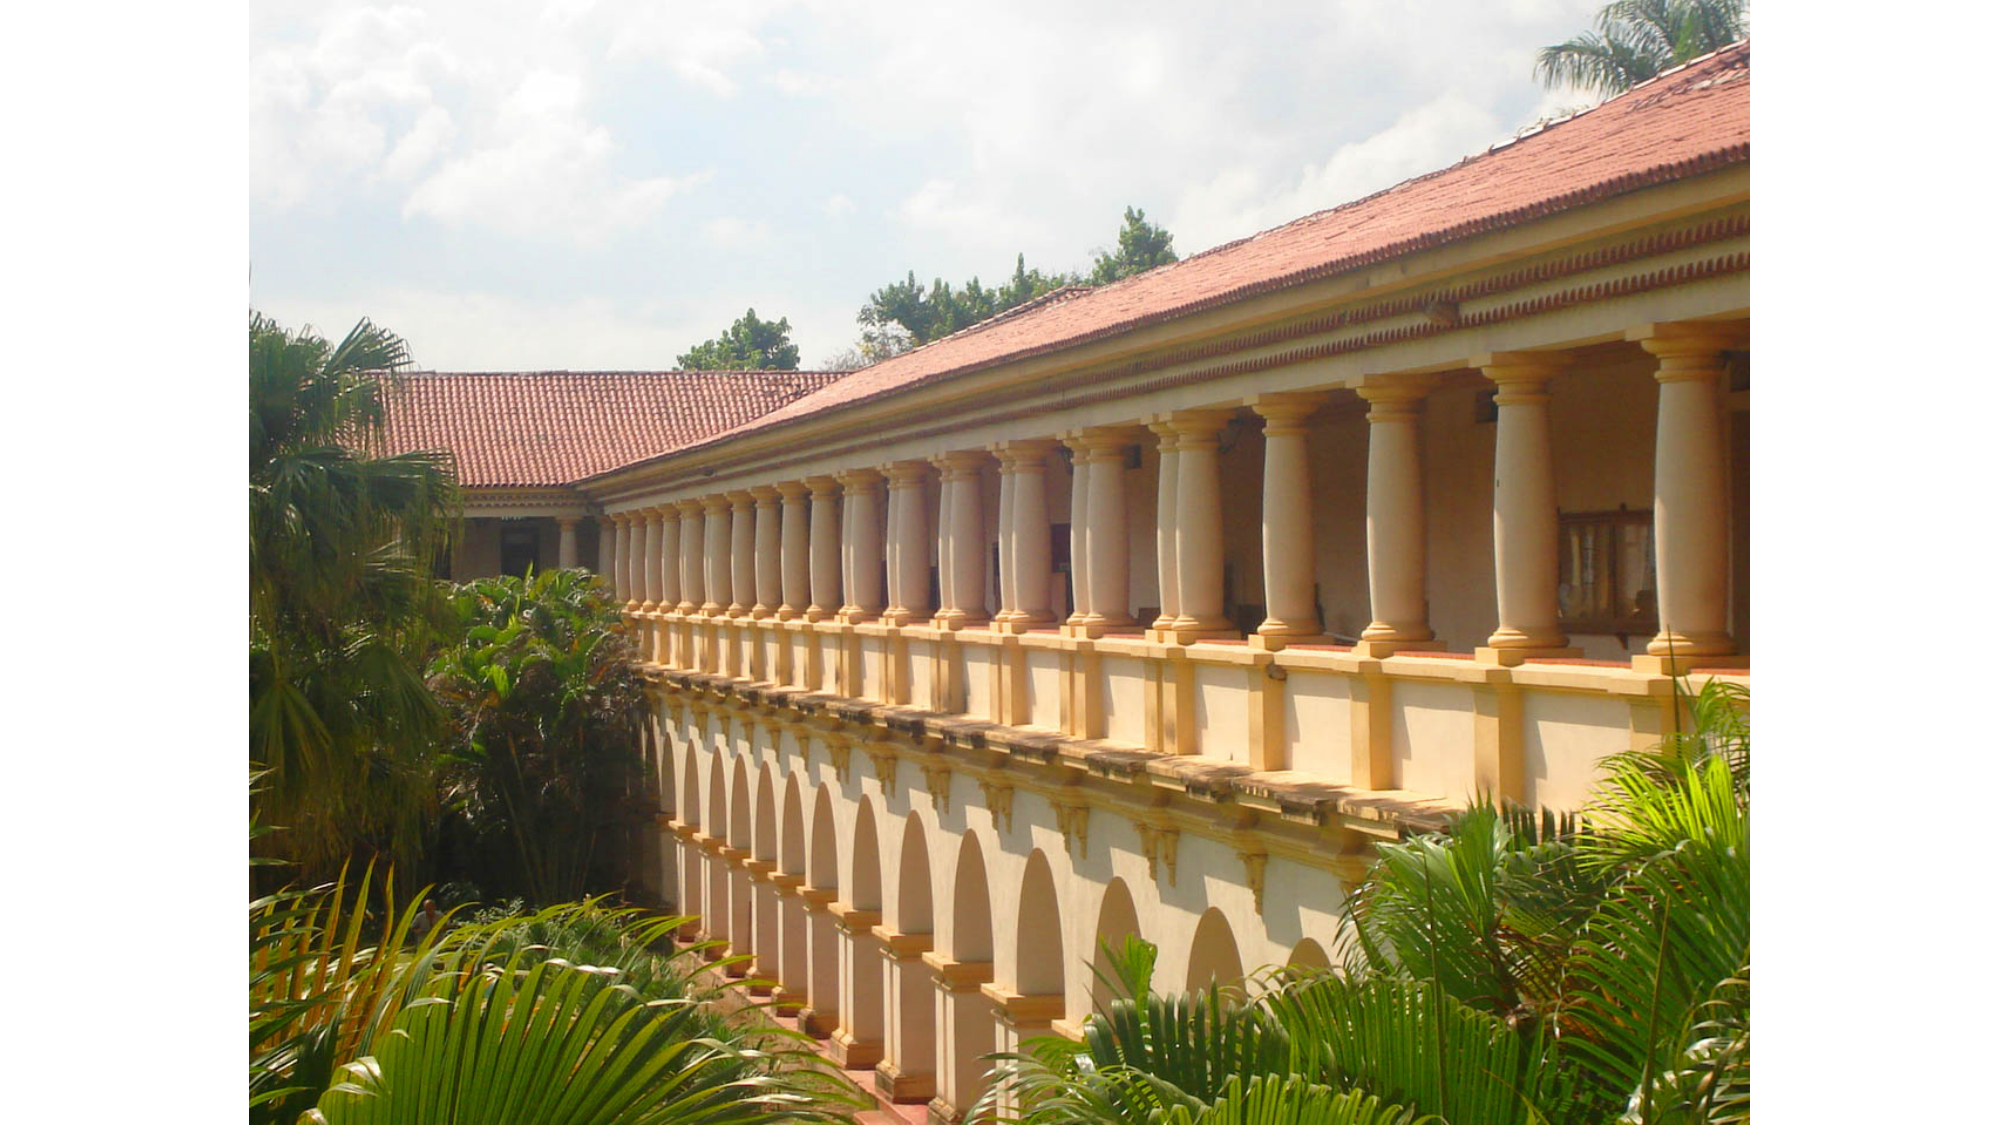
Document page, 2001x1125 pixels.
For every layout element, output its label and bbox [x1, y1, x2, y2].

picture [249, 0, 1750, 1125]
